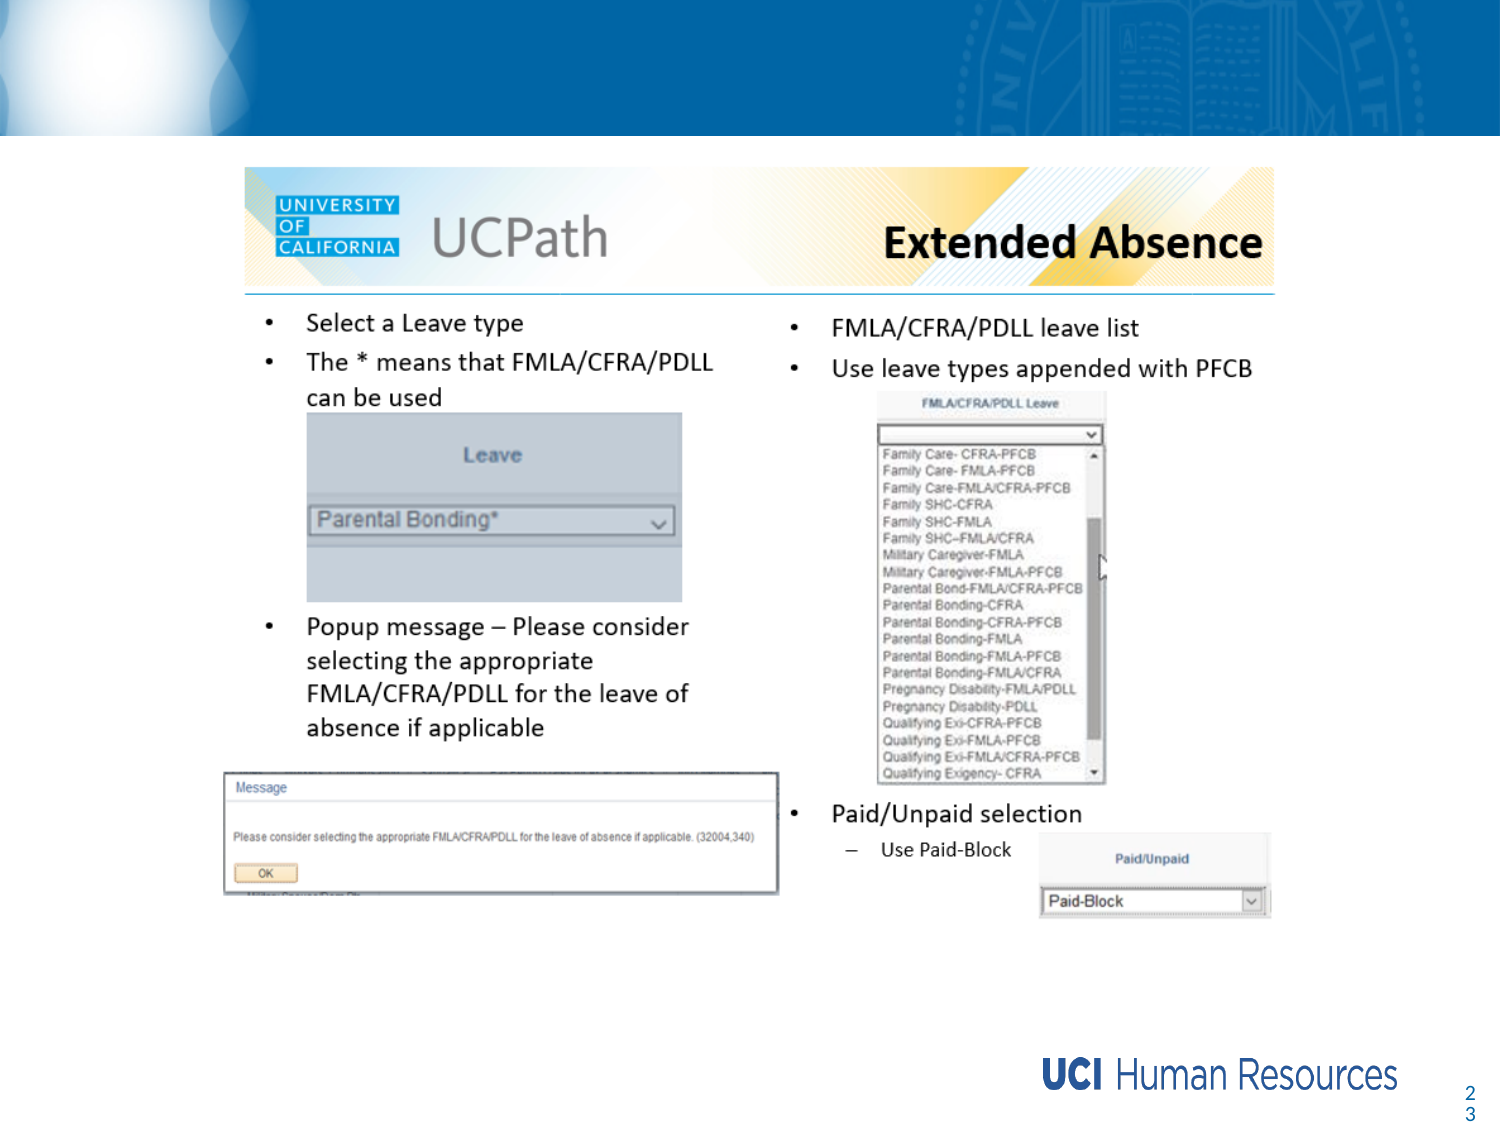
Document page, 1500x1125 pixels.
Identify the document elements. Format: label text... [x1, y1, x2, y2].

picture [1043, 1057, 1397, 1090]
picture [0, 0, 1500, 136]
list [212, 152, 1288, 930]
slide_number 23 [1450, 1070, 1500, 1125]
